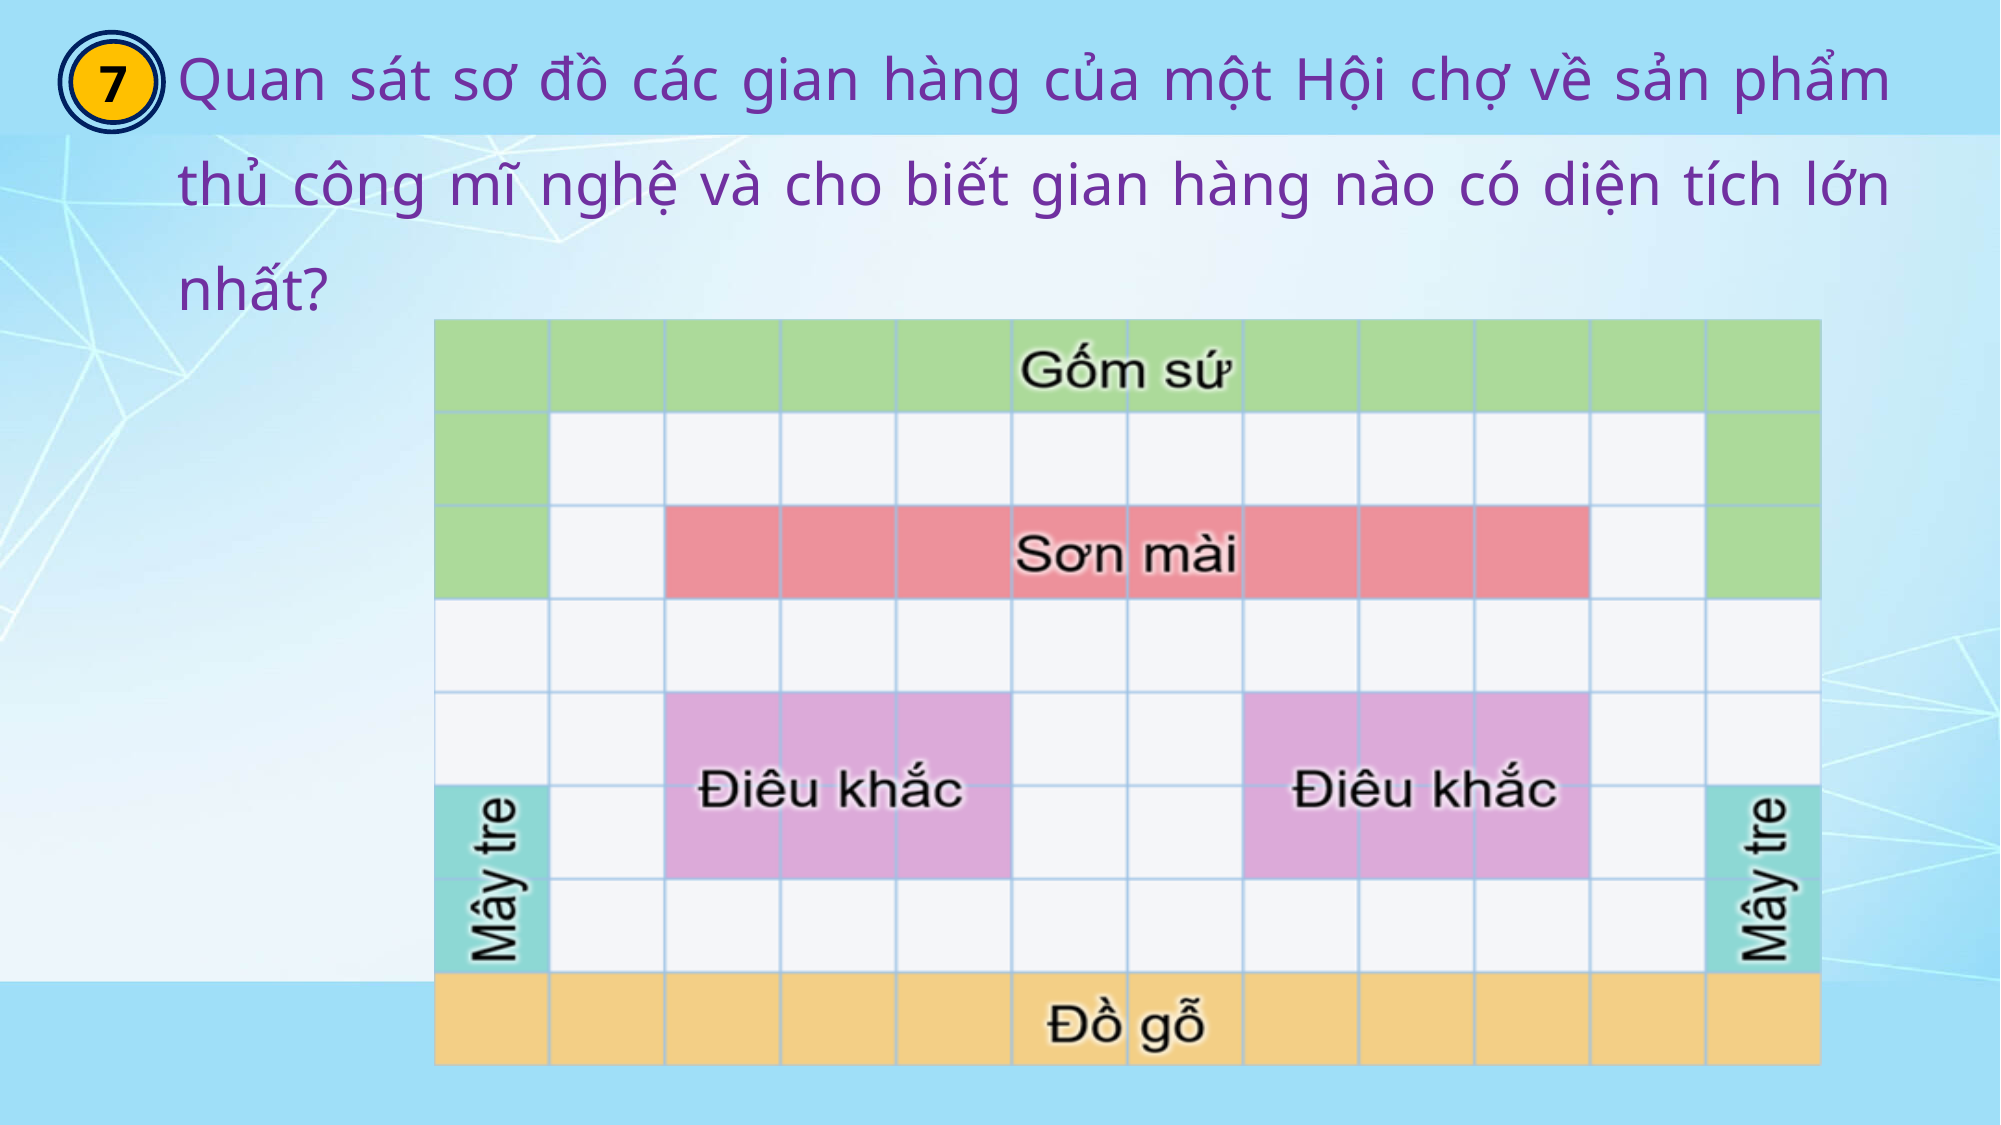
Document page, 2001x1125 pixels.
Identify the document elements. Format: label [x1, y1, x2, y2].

text_box [59, 0, 1908, 320]
picture [0, 0, 2000, 1125]
